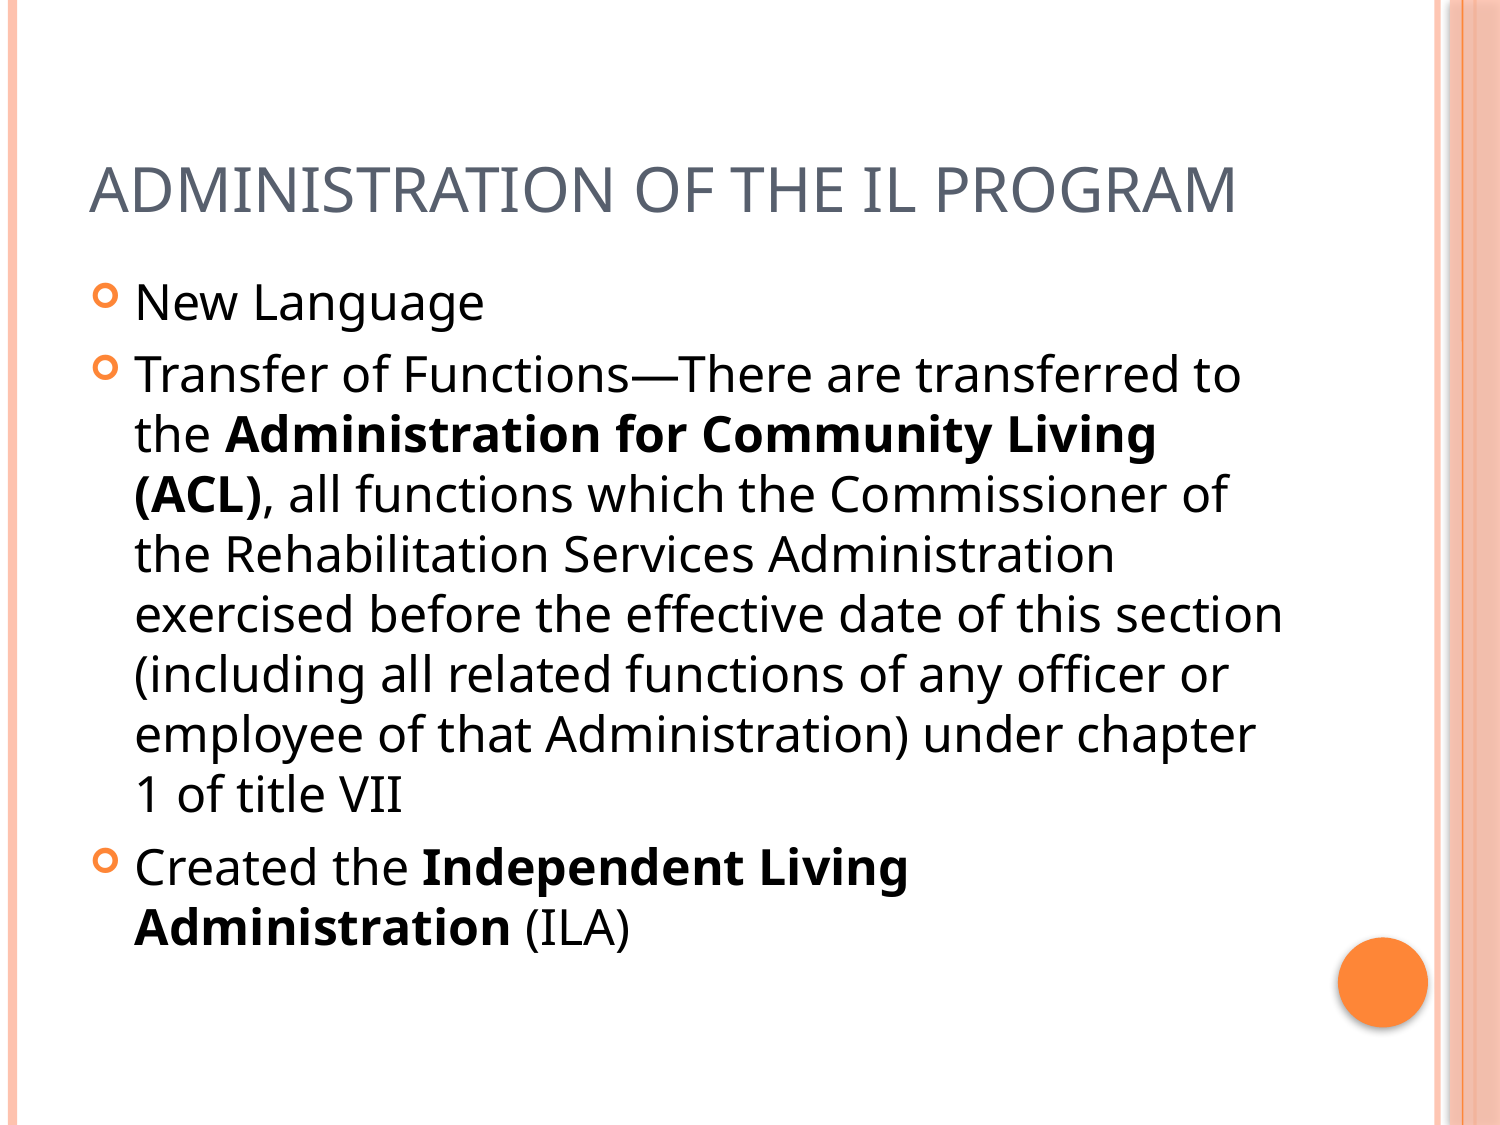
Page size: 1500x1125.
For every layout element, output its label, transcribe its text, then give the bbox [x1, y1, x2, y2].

list New Language Transfer of Functions—There are transferred to the Administration for Community Living (ACL), all functions which the Commissioner of the Rehabilitation Services Administration exercised before the effective date of this section (including all related functions of any officer or employee of that Administration) under chapter 1 of title VII Created the Independent Living Administration (ILA) [75, 262, 1300, 1062]
title Administration of the IL Program [75, 45, 1300, 233]
